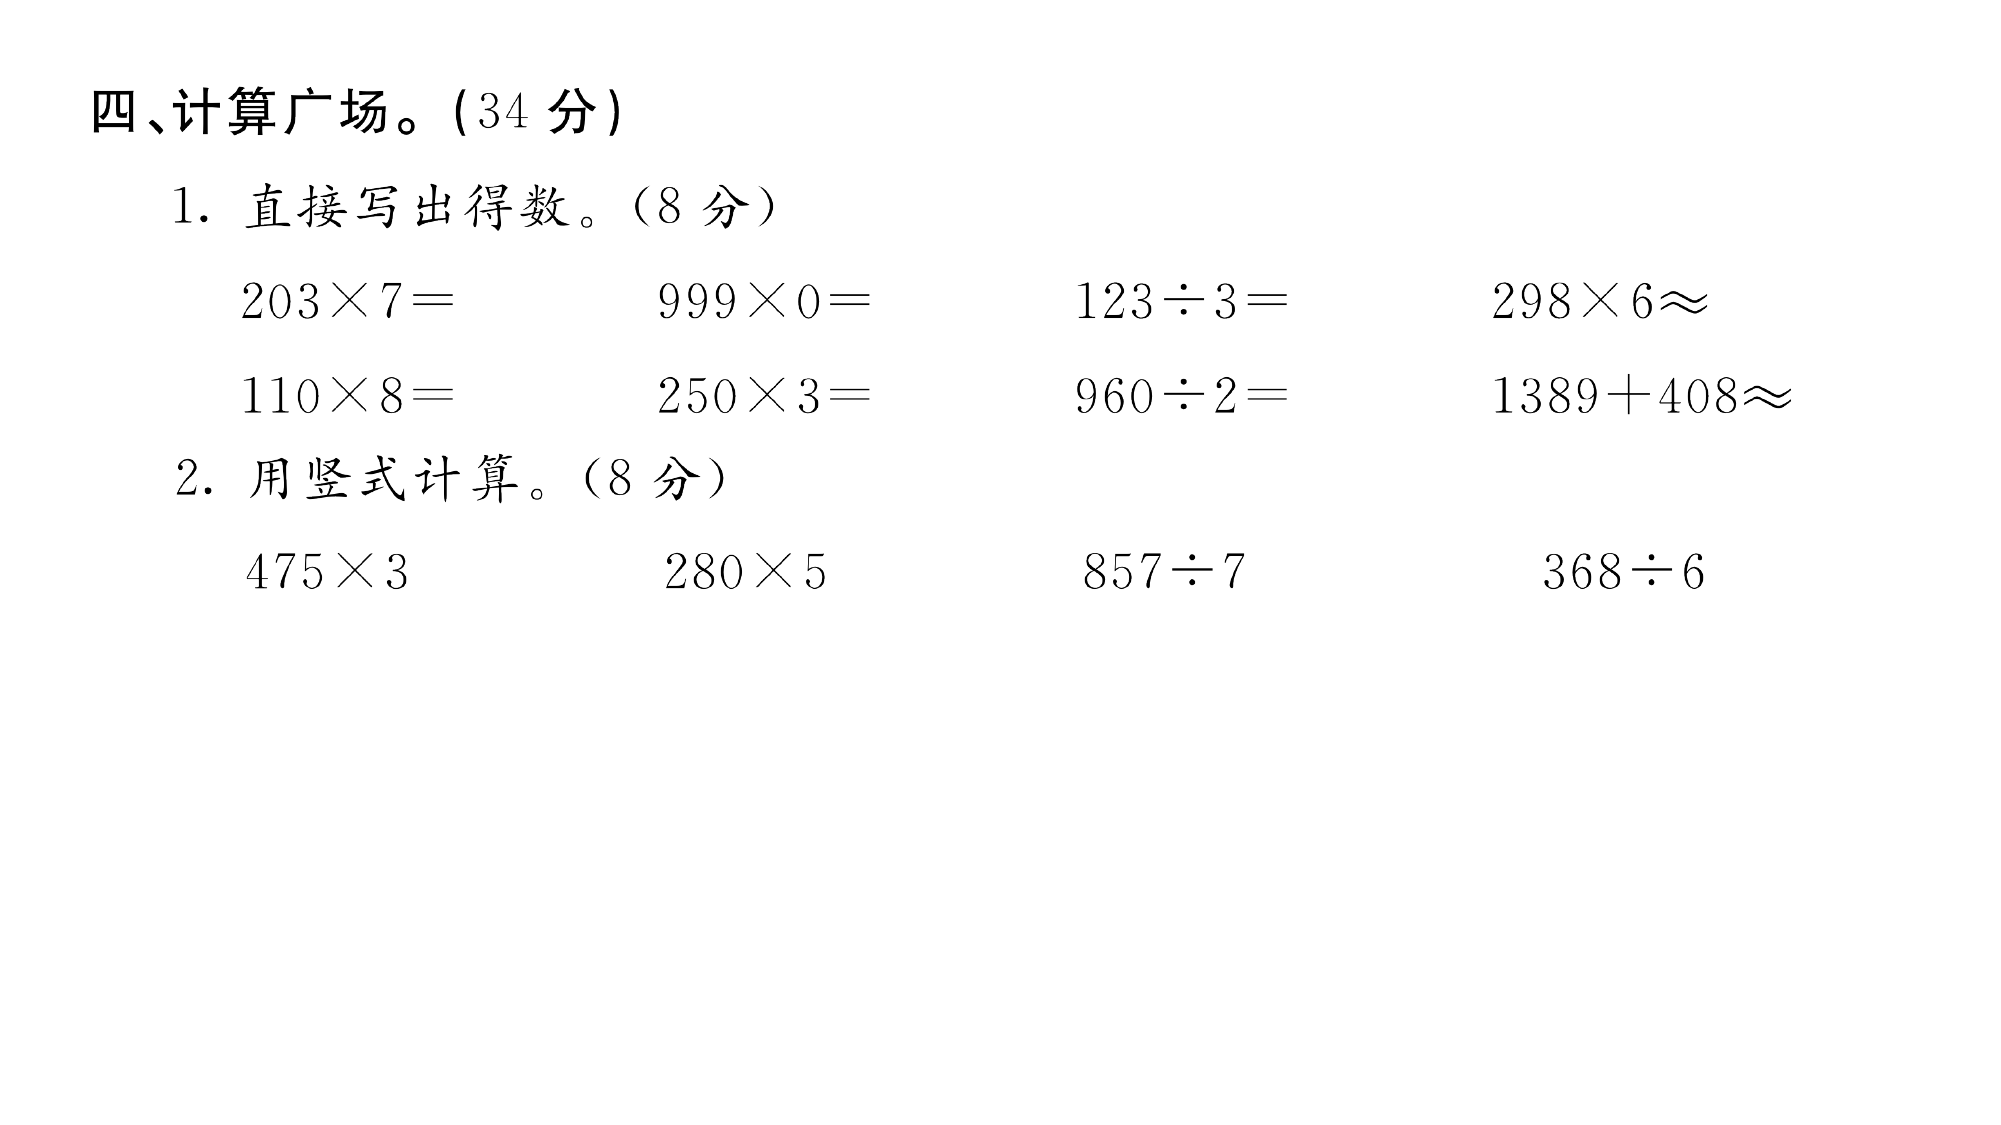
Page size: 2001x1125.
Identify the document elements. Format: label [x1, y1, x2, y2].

picture [90, 54, 1981, 427]
picture [173, 445, 2000, 1095]
